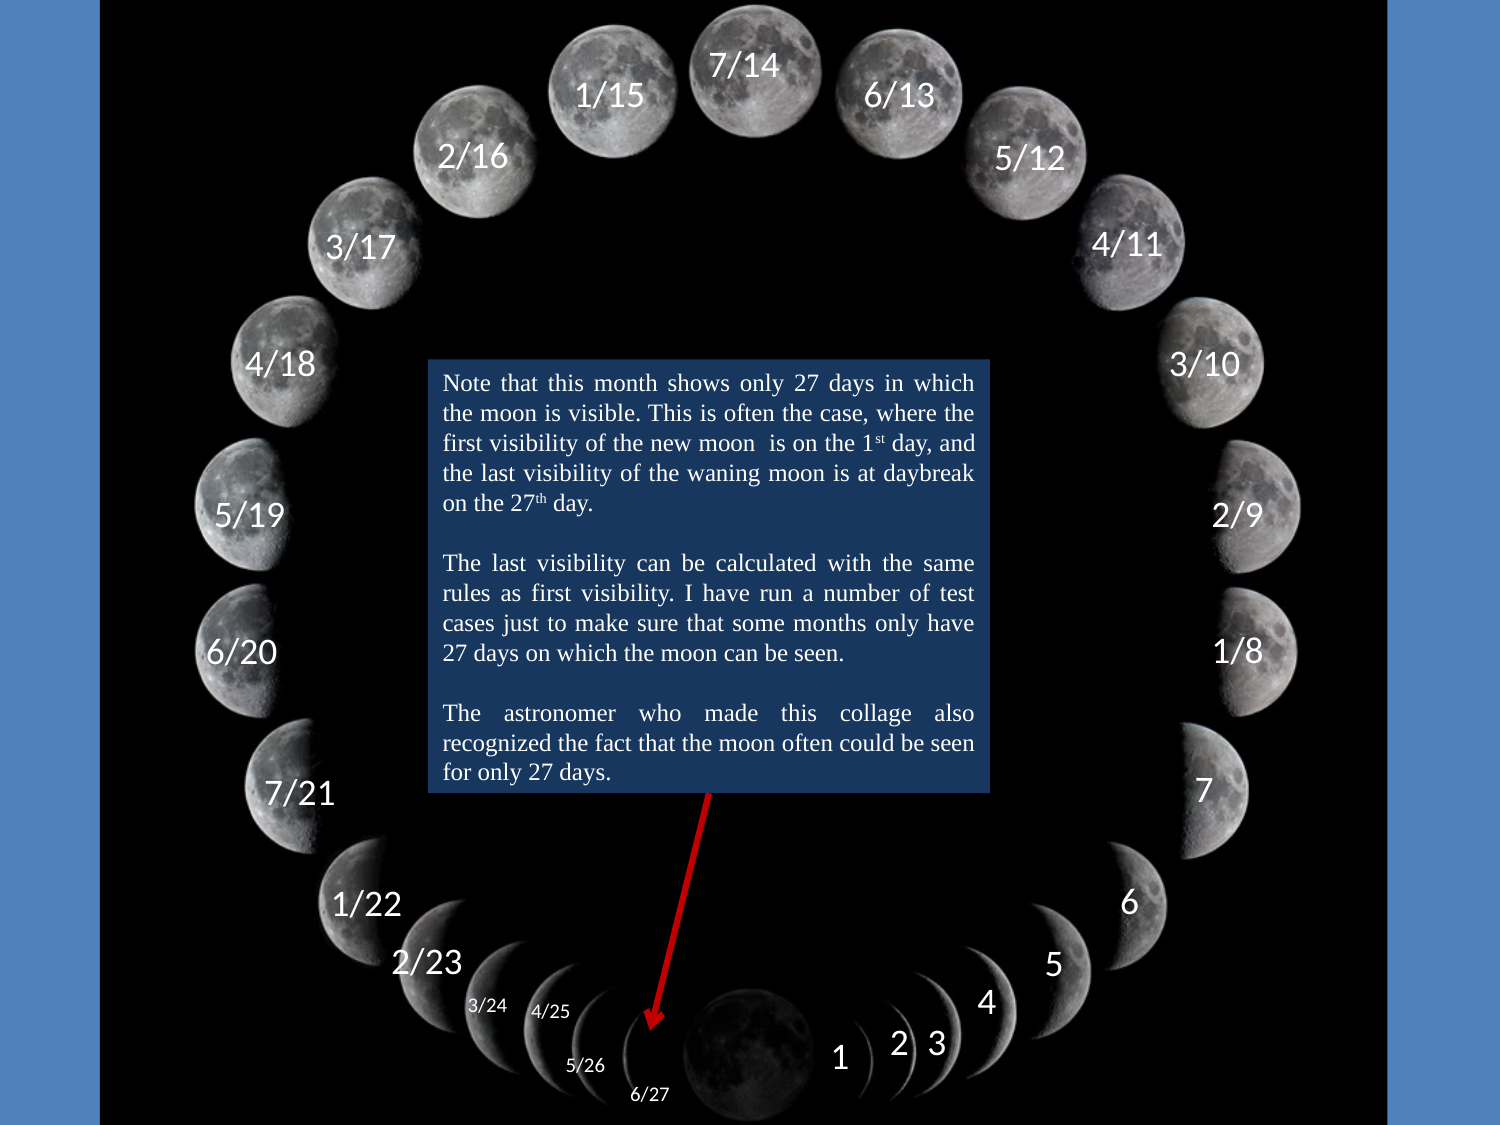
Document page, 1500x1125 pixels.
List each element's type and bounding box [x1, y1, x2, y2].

picture [99, 0, 1388, 1125]
text_box [649, 798, 710, 1031]
